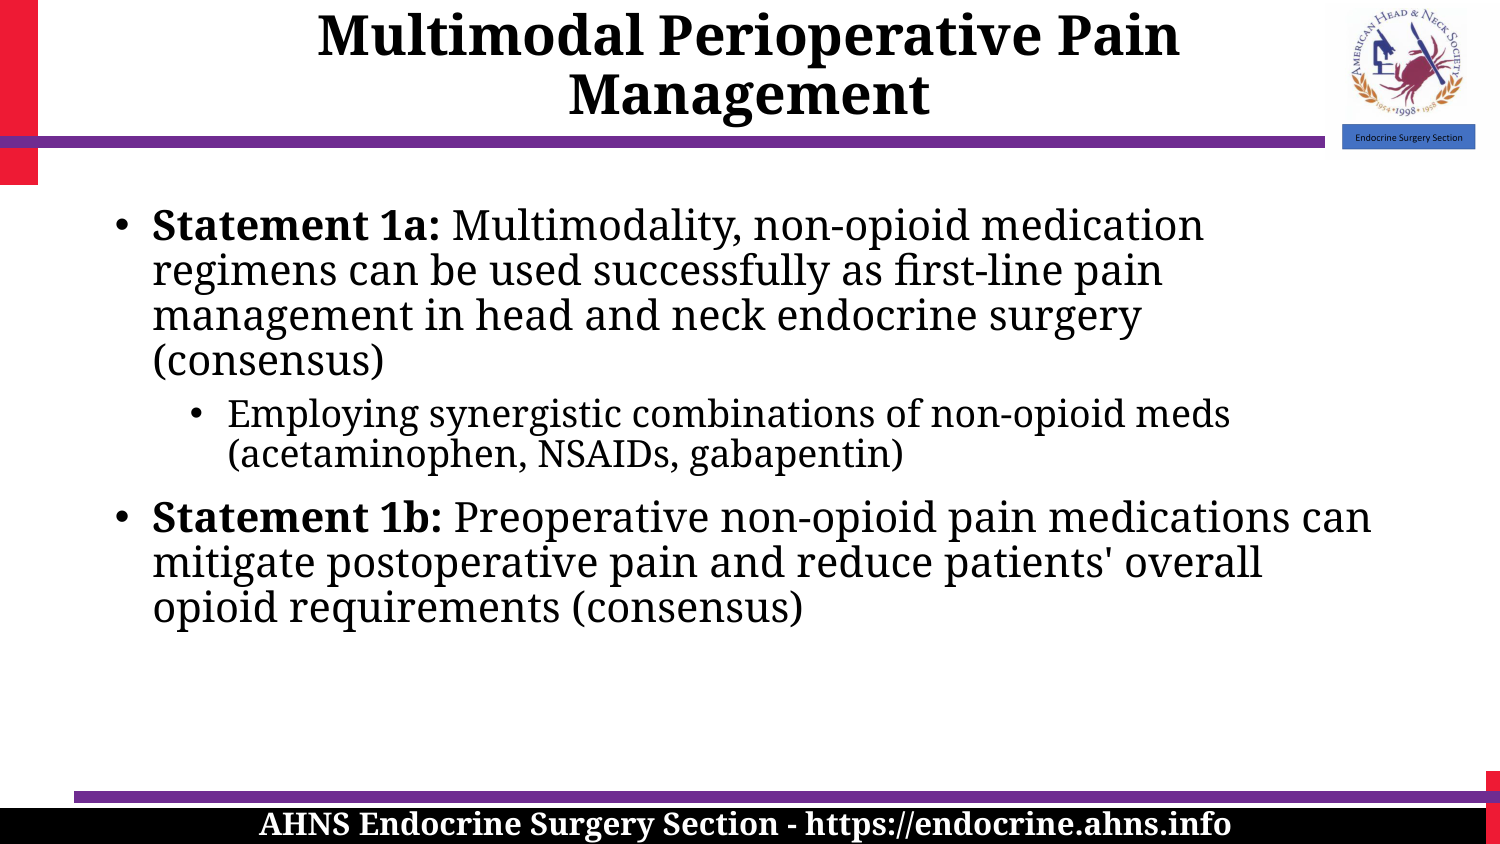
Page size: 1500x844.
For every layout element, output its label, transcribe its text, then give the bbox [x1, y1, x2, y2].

list Statement 1a: Multimodality, non-opioid medication regimens can be used successfully as first-line pain management in head and neck endocrine surgery (consensus) Employing synergistic combinations of non-opioid meds (acetaminophen, NSAIDs, gabapentin) Statement 1b: Preoperative non-opioid pain medications can mitigate postoperative pain and reduce patients' overall opioid requirements (consensus) [99, 196, 1400, 697]
list Multimodal Perioperative Pain Management [193, 0, 1307, 135]
